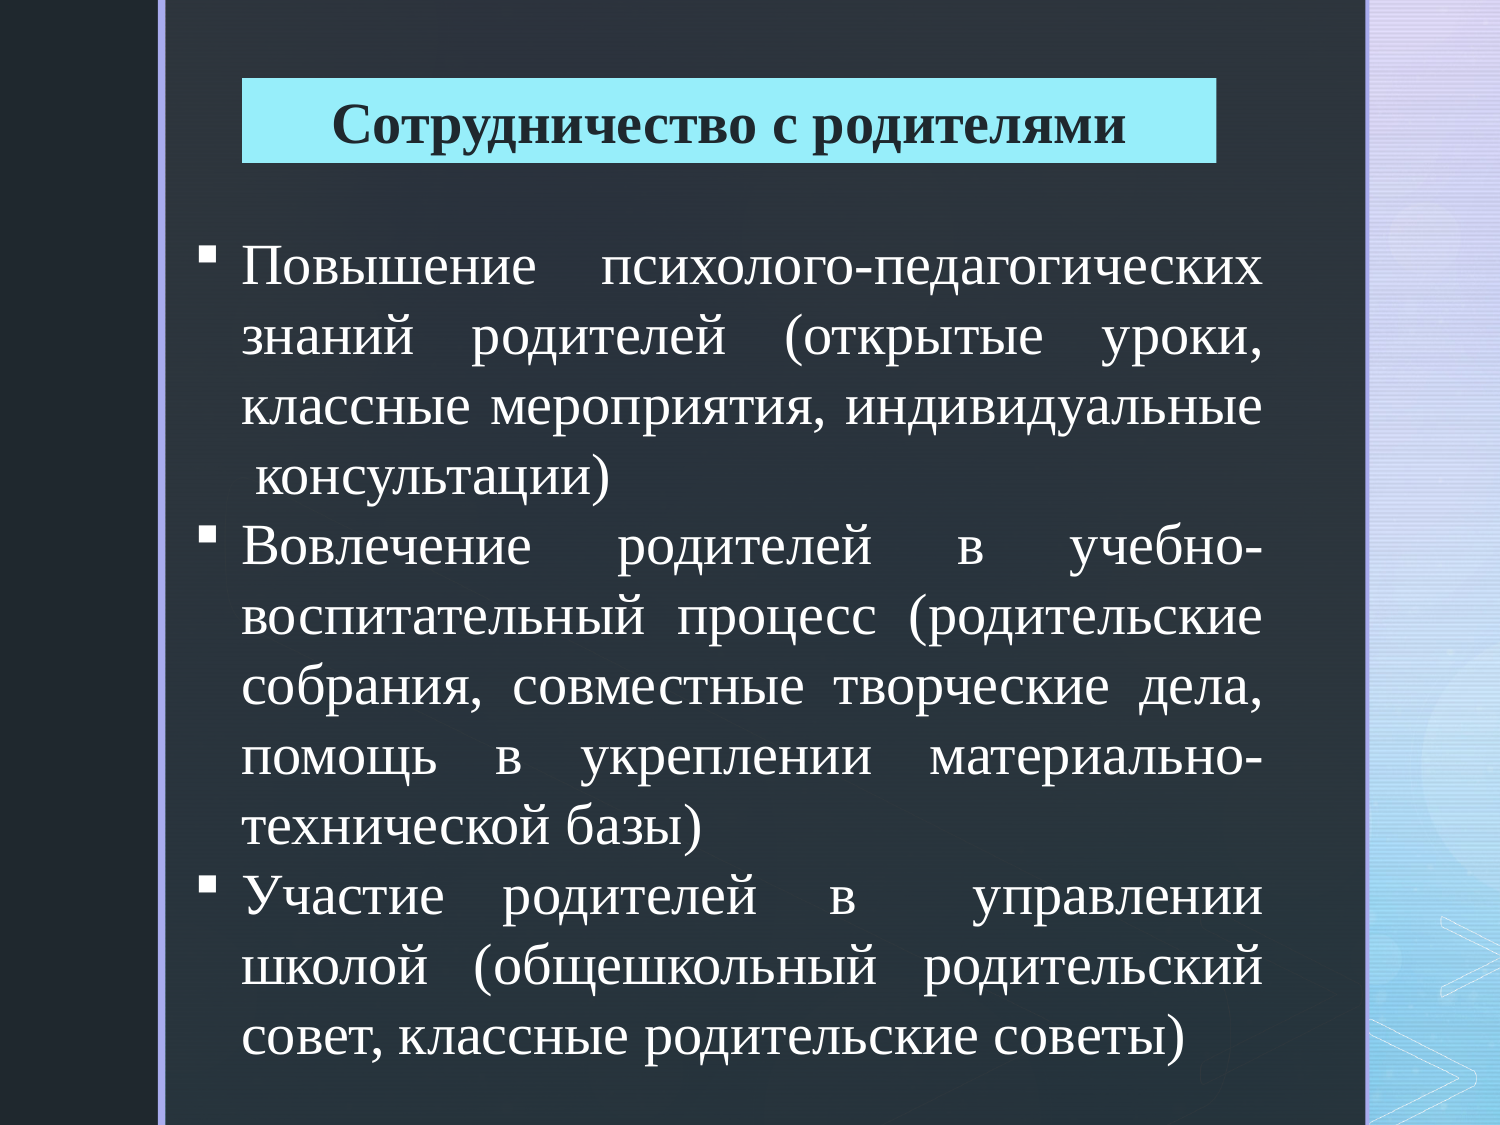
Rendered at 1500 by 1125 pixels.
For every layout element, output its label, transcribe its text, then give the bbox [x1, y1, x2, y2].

picture [1370, 0, 1500, 1125]
text_box Повышение психолого-педагогических знаний родителей (открытые уроки, классные мероприятия, индивидуальные консультации) Вовлечение родителей в учебно-воспитательный процесс (родительские собрания, совместные творческие дела, помощь в укреплении материально-технической базы) Участие родителей в управлении школой (общешкольный родительский совет, классные родительские советы) [179, 188, 1280, 1074]
text_box Сотрудничество с родителями [242, 78, 1217, 163]
